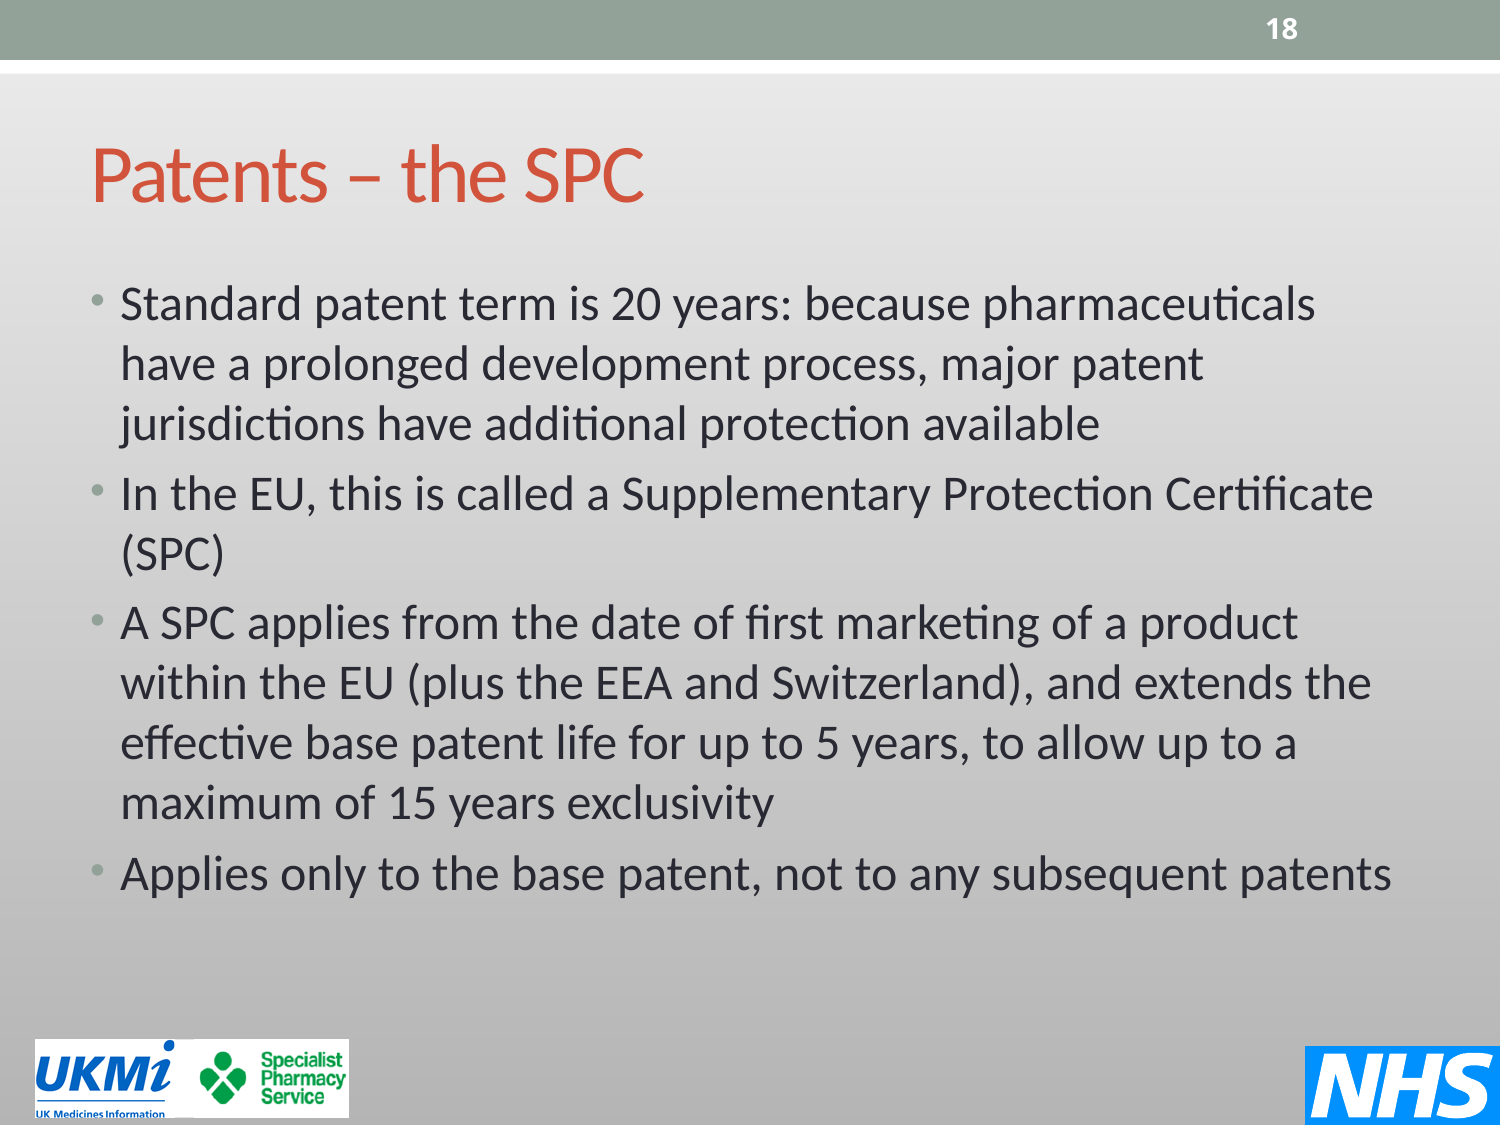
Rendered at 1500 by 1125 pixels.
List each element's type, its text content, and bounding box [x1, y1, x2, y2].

title Patents – the SPC [75, 87, 1425, 250]
picture [35, 1039, 175, 1118]
list Standard patent term is 20 years: because pharmaceuticals have a prolonged development process, major patent jurisdictions have additional protection available In the EU, this is called a Supplementary Protection Certificate (SPC) A SPC applies from the date of first marketing of a product within the EU (plus the EEA and Switzerland), and extends the effective base patent life for up to 5 years, to allow up to a maximum of 15 years exclusivity Applies only to the base patent, not to any subsequent patents [75, 262, 1425, 1063]
picture [194, 1063, 349, 1118]
slide_number 18 [1250, 3, 1425, 57]
